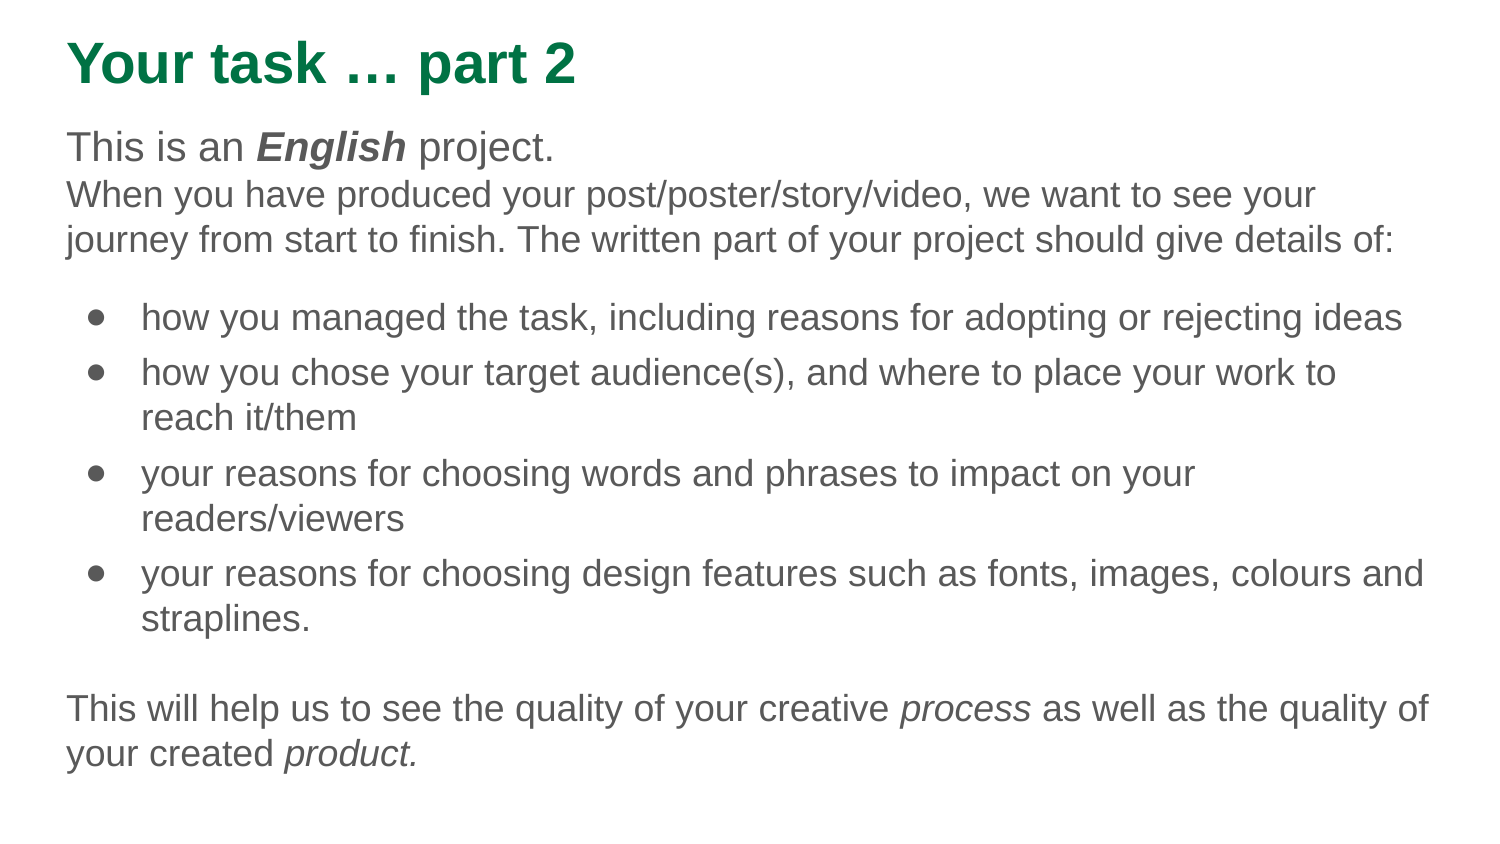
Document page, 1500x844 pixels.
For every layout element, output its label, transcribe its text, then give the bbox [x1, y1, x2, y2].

list This is an English project. When you have produced your post/poster/story/video, we want to see your journey from start to finish. The written part of your project should give details of: how you managed the task, including reasons for adopting or rejecting ideas how you chose your target audience(s), and where to place your work to reach it/them your reasons for choosing words and phrases to impact on your readers/viewers your reasons for choosing design features such as fonts, images, colours and straplines. This will help us to see the quality of your creative process as well as the quality of your created product. [51, 104, 1449, 816]
title Your task … part 2 [51, 10, 1449, 104]
